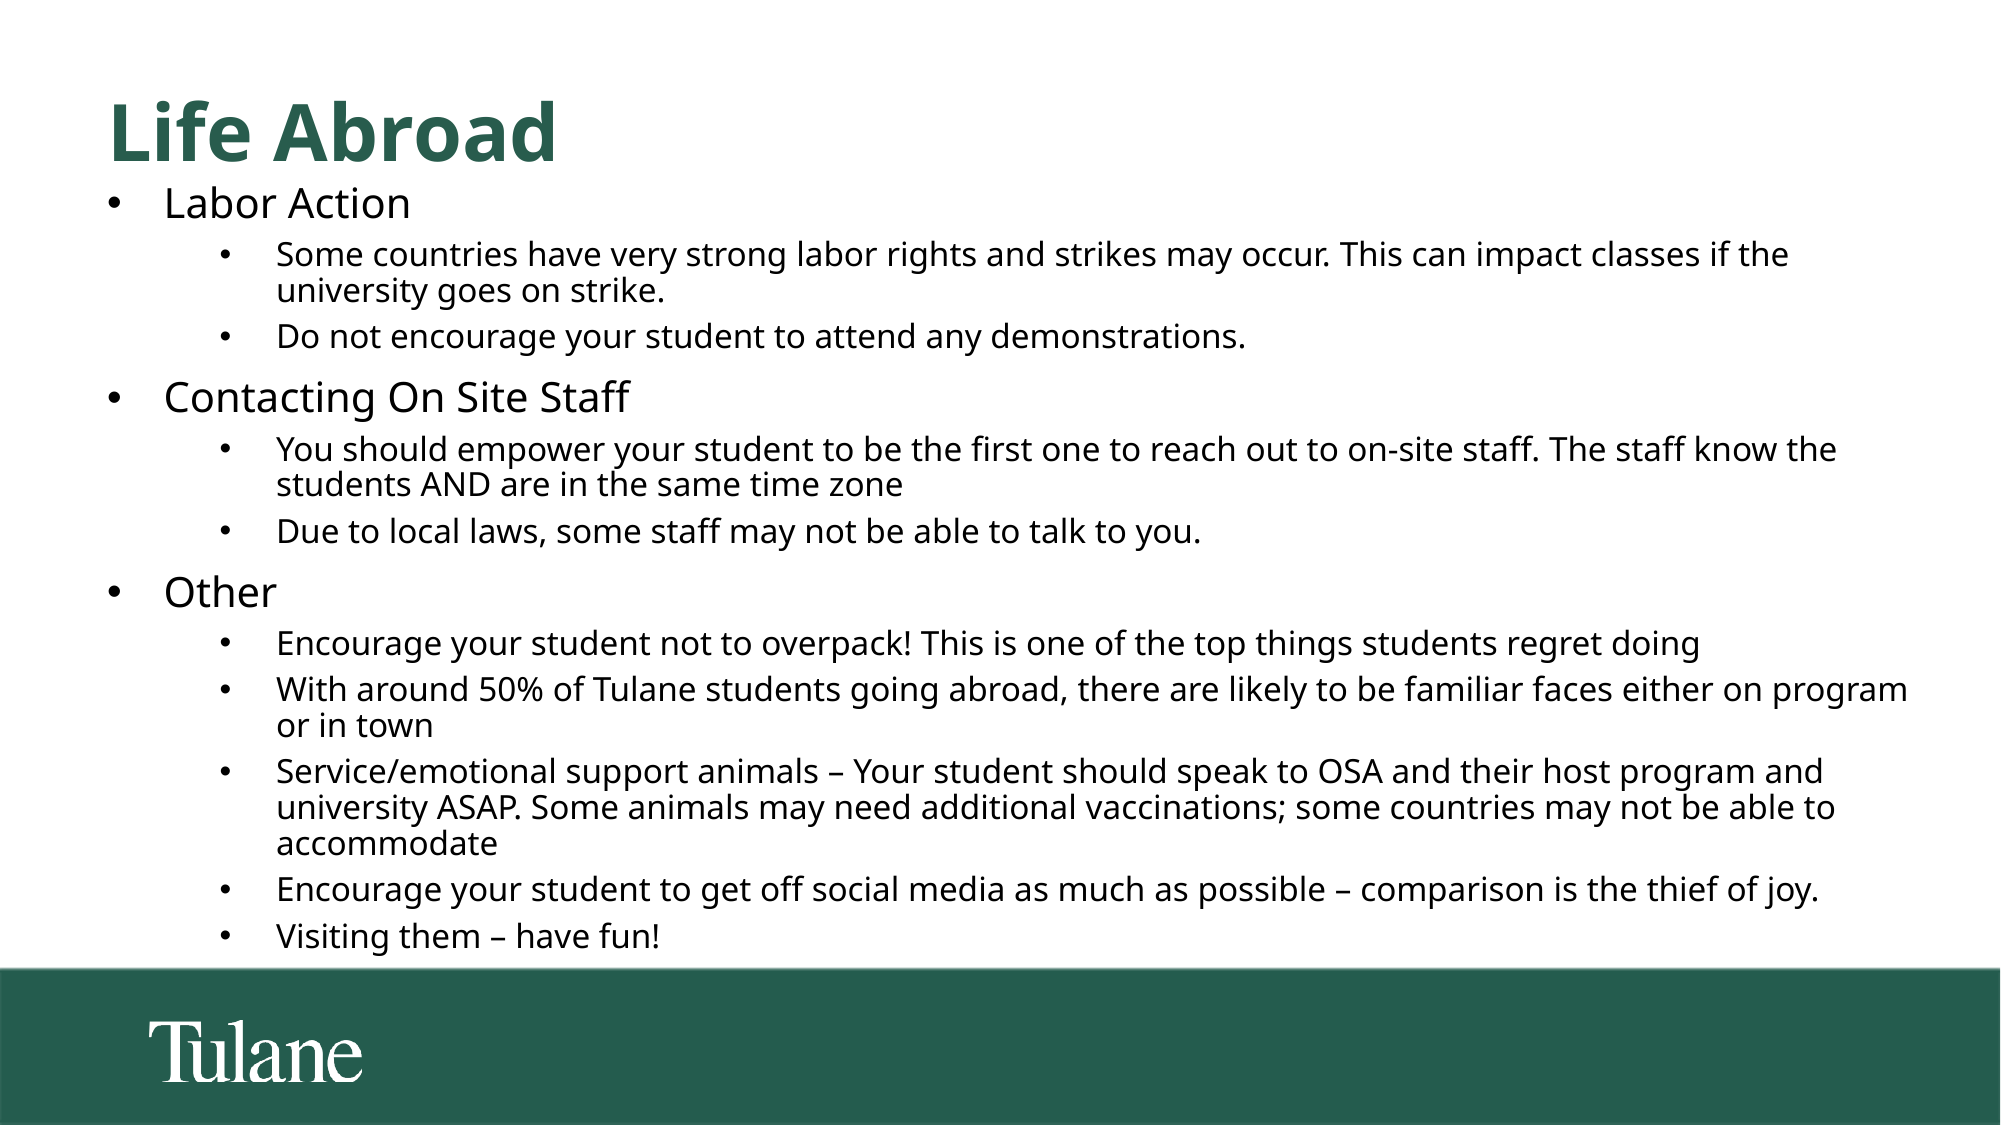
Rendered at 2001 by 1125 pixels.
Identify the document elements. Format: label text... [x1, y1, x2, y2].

text_box Labor Action Some countries have very strong labor rights and strikes may occur. This can impact classes if the university goes on strike. Do not encourage your student to attend any demonstrations. Contacting On Site Staff You should empower your student to be the first one to reach out to on-site staff. The staff know the students AND are in the same time zone Due to local laws, some staff may not be able to talk to you. Other Encourage your student not to overpack! This is one of the top things students regret doing With around 50% of Tulane students going abroad, there are likely to be familiar faces either on program or in town Service/emotional support animals – Your student should speak to OSA and their host program and university ASAP. Some animals may need additional vaccinations; some countries may not be able to accommodate Encourage your student to get off social media as much as possible – comparison is the thief of joy. Visiting them – have fun! [92, 175, 1944, 917]
text_box Life Abroad [92, 86, 1818, 175]
picture [0, 0, 2001, 1125]
